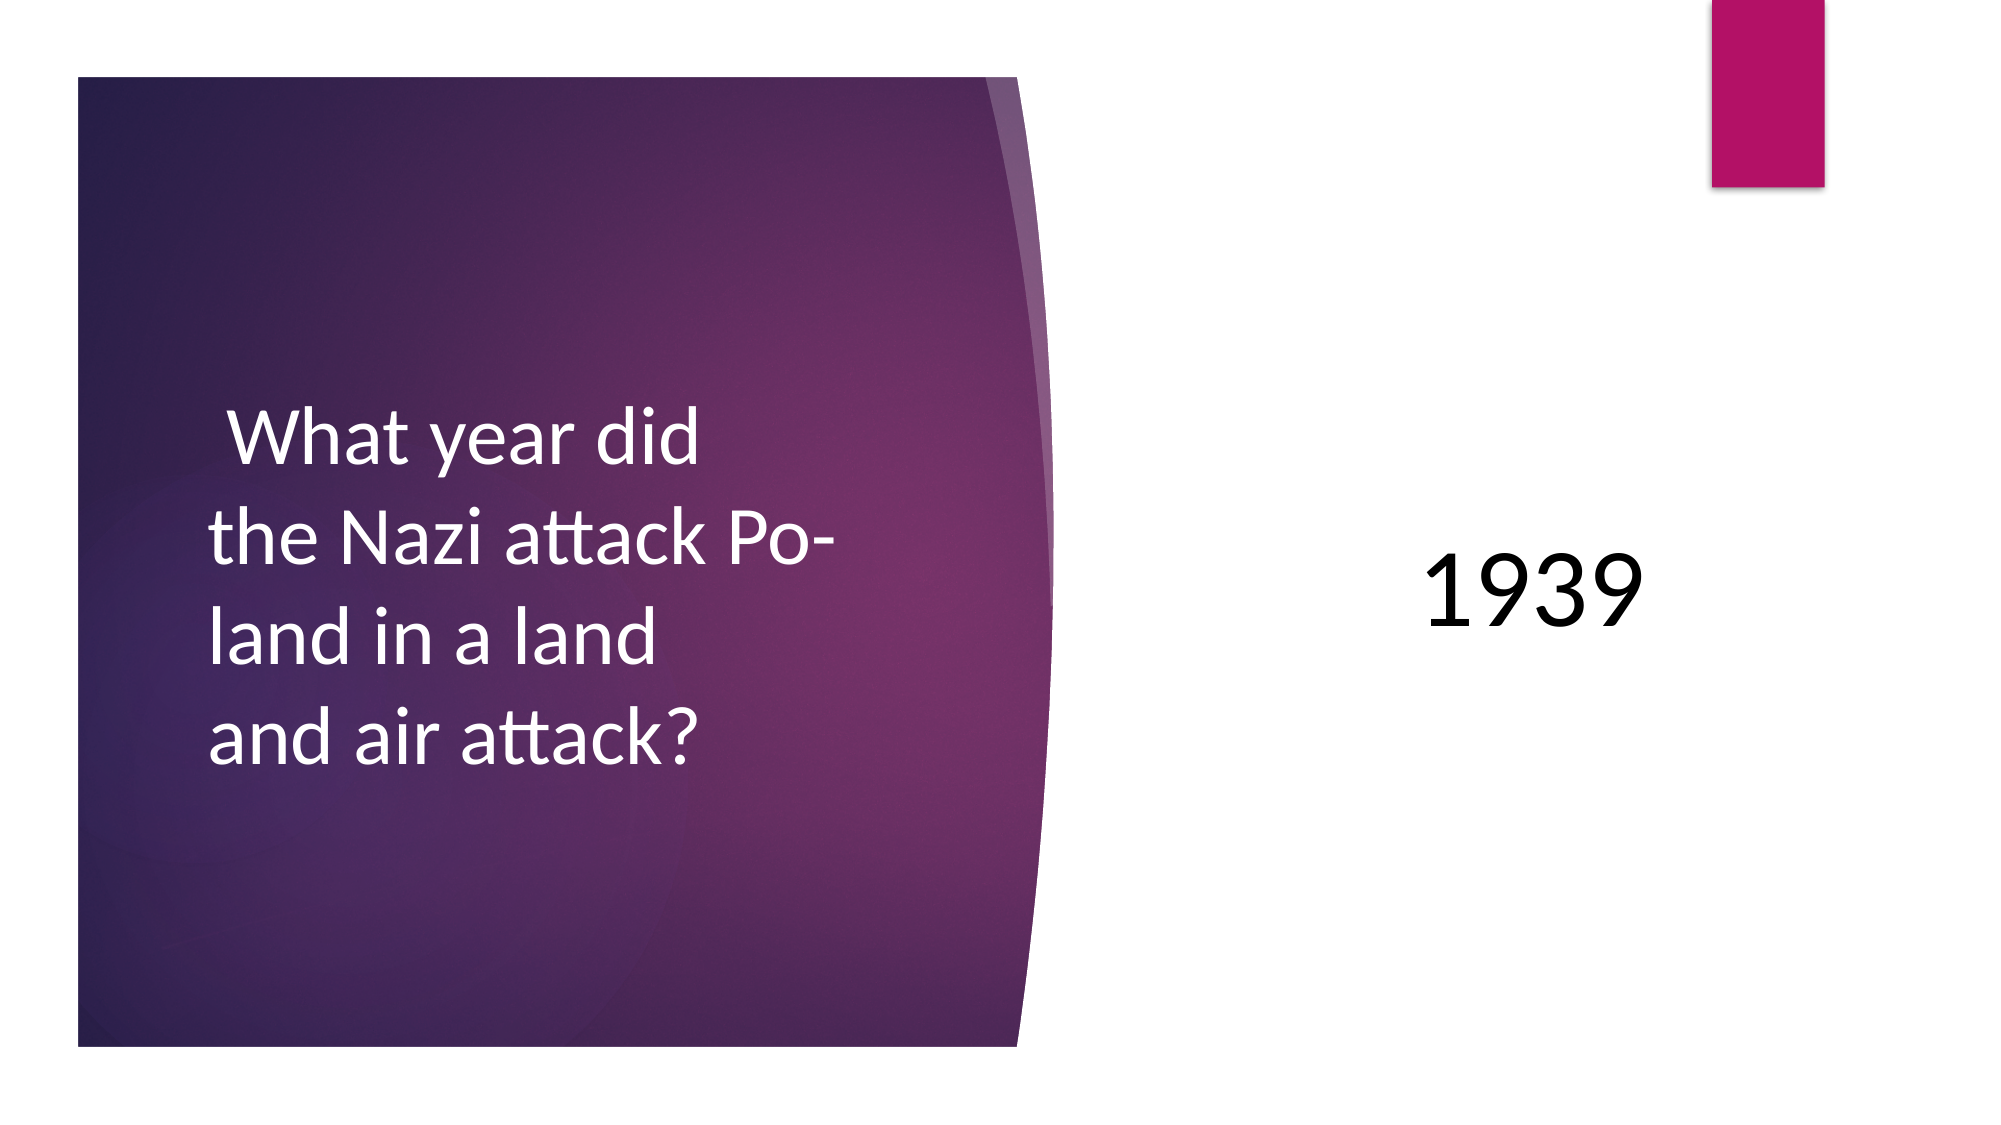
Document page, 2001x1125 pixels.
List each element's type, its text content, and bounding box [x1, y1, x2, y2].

list 19399 [1234, 393, 1851, 769]
title What year did the Nazi attack Po-land in a land and air attack? [192, 393, 906, 769]
